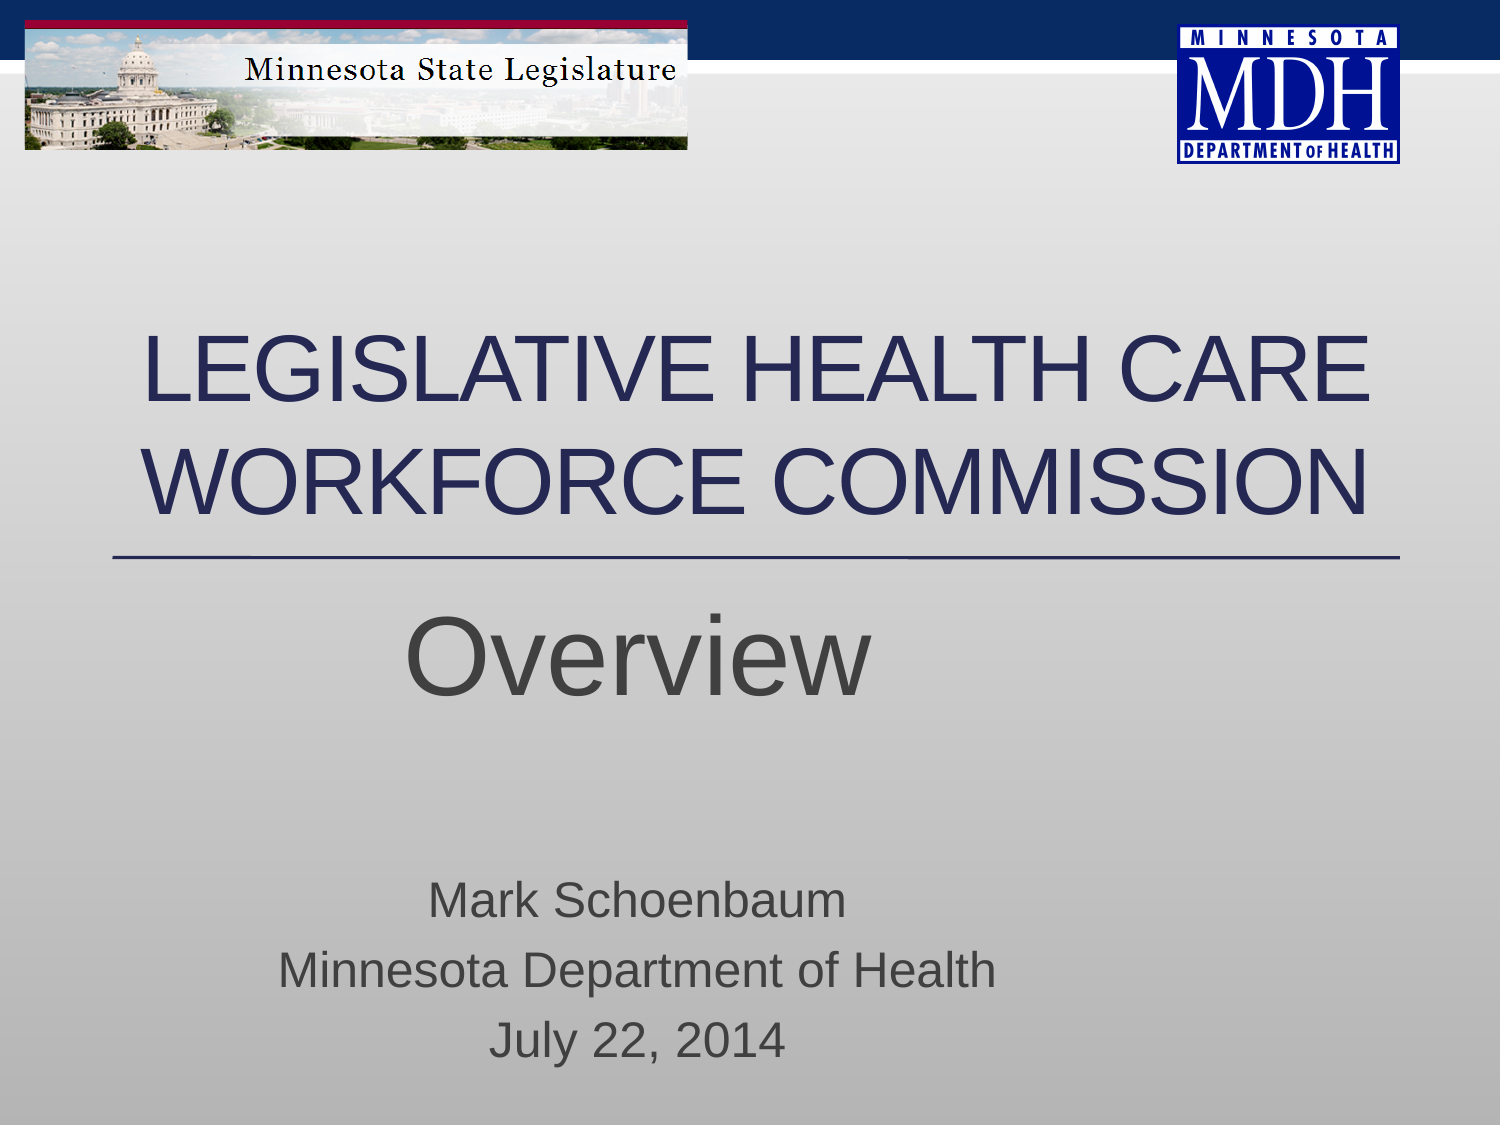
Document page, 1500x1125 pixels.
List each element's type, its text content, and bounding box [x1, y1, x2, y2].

title Legislative Health Care Workforce Commission [112, 224, 1400, 542]
picture [1177, 24, 1400, 164]
subtitle Overview Mark Schoenbaum Minnesota Department of Health July 22, 2014 [112, 575, 1163, 863]
